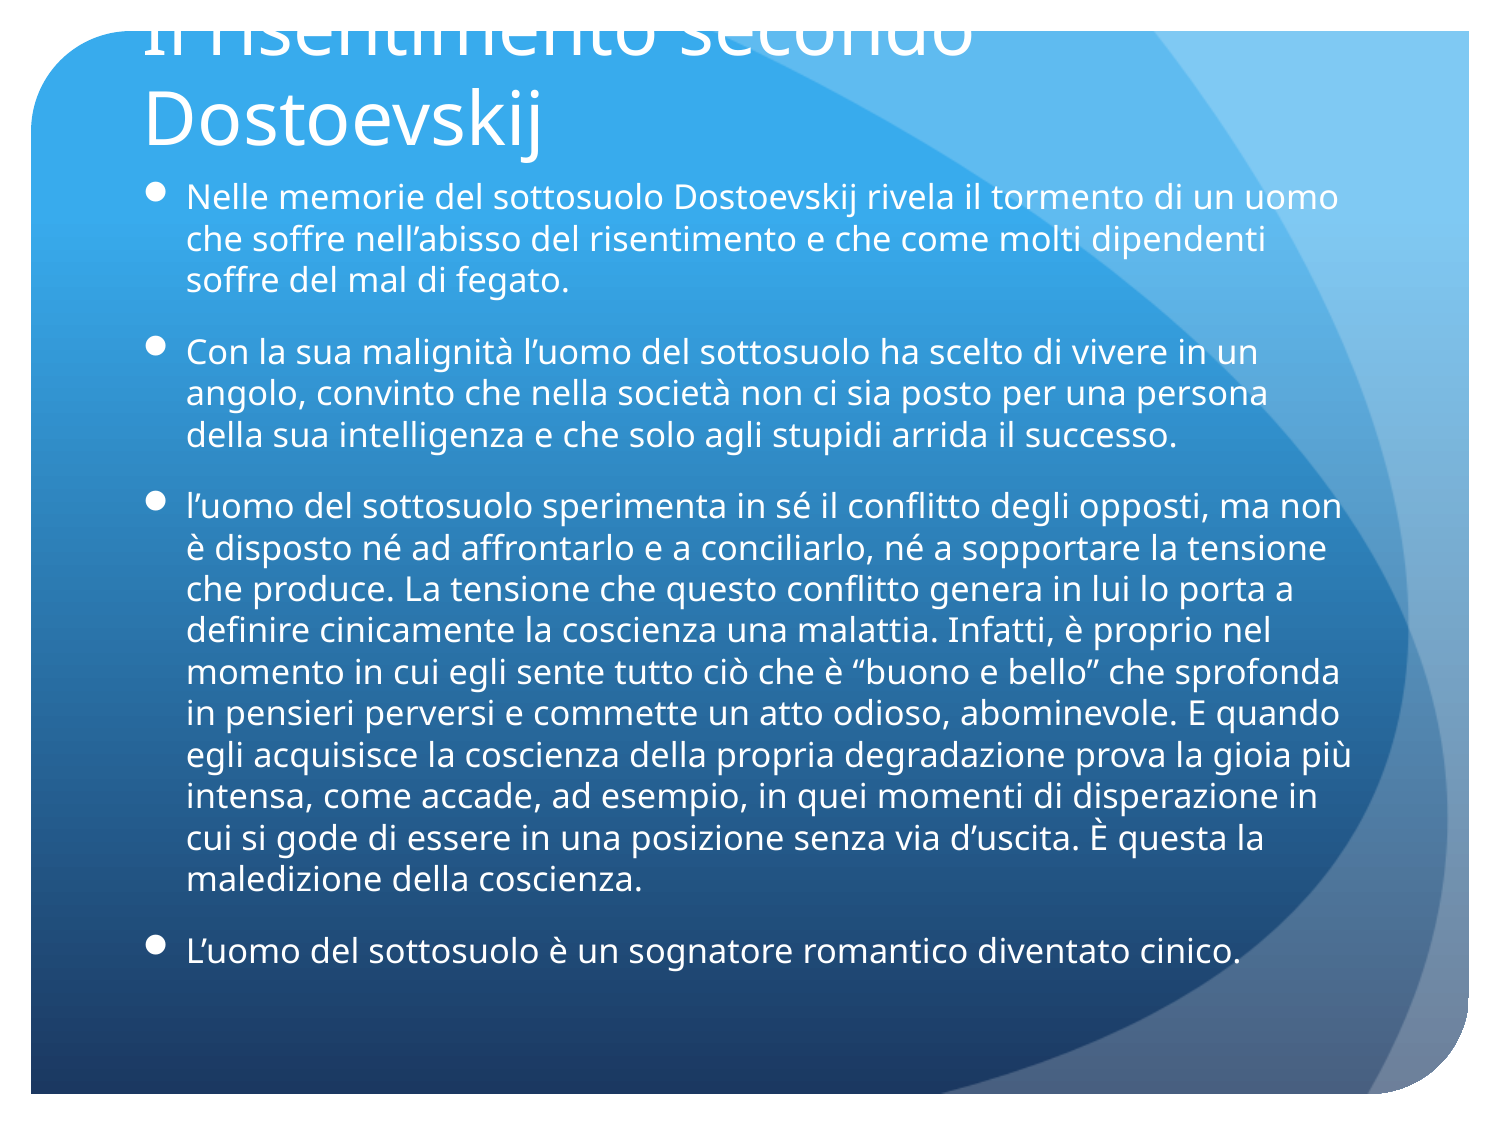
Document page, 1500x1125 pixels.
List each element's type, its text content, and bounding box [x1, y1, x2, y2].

picture [24, 30, 1473, 1094]
list Nelle memorie del sottosuolo Dostoevskij rivela il tormento di un uomo che soffre nell’abisso del risentimento e che come molti dipendenti soffre del mal di fegato. Con la sua malignità l’uomo del sottosuolo ha scelto di vivere in un angolo, convinto che nella società non ci sia posto per una persona della sua intelligenza e che solo agli stupidi arrida il successo. l’uomo del sottosuolo sperimenta in sé il conflitto degli opposti, ma non è disposto né ad affrontarlo e a conciliarlo, né a sopportare la tensione che produce. La tensione che questo conflitto genera in lui lo porta a definire cinicamente la coscienza una malattia. Infatti, è proprio nel momento in cui egli sente tutto ciò che è “buono e bello” che sprofonda in pensieri perversi e commette un atto odioso, abominevole. E quando egli acquisisce la coscienza della propria degradazione prova la gioia più intensa, come accade, ad esempio, in quei momenti di disperazione in cui si gode di essere in una posizione senza via d’uscita. È questa la maledizione della coscienza. L’uomo del sottosuolo è un sognatore romantico diventato cinico. [127, 167, 1372, 991]
title Il risentimento secondo Dostoevskij [127, 62, 1372, 167]
